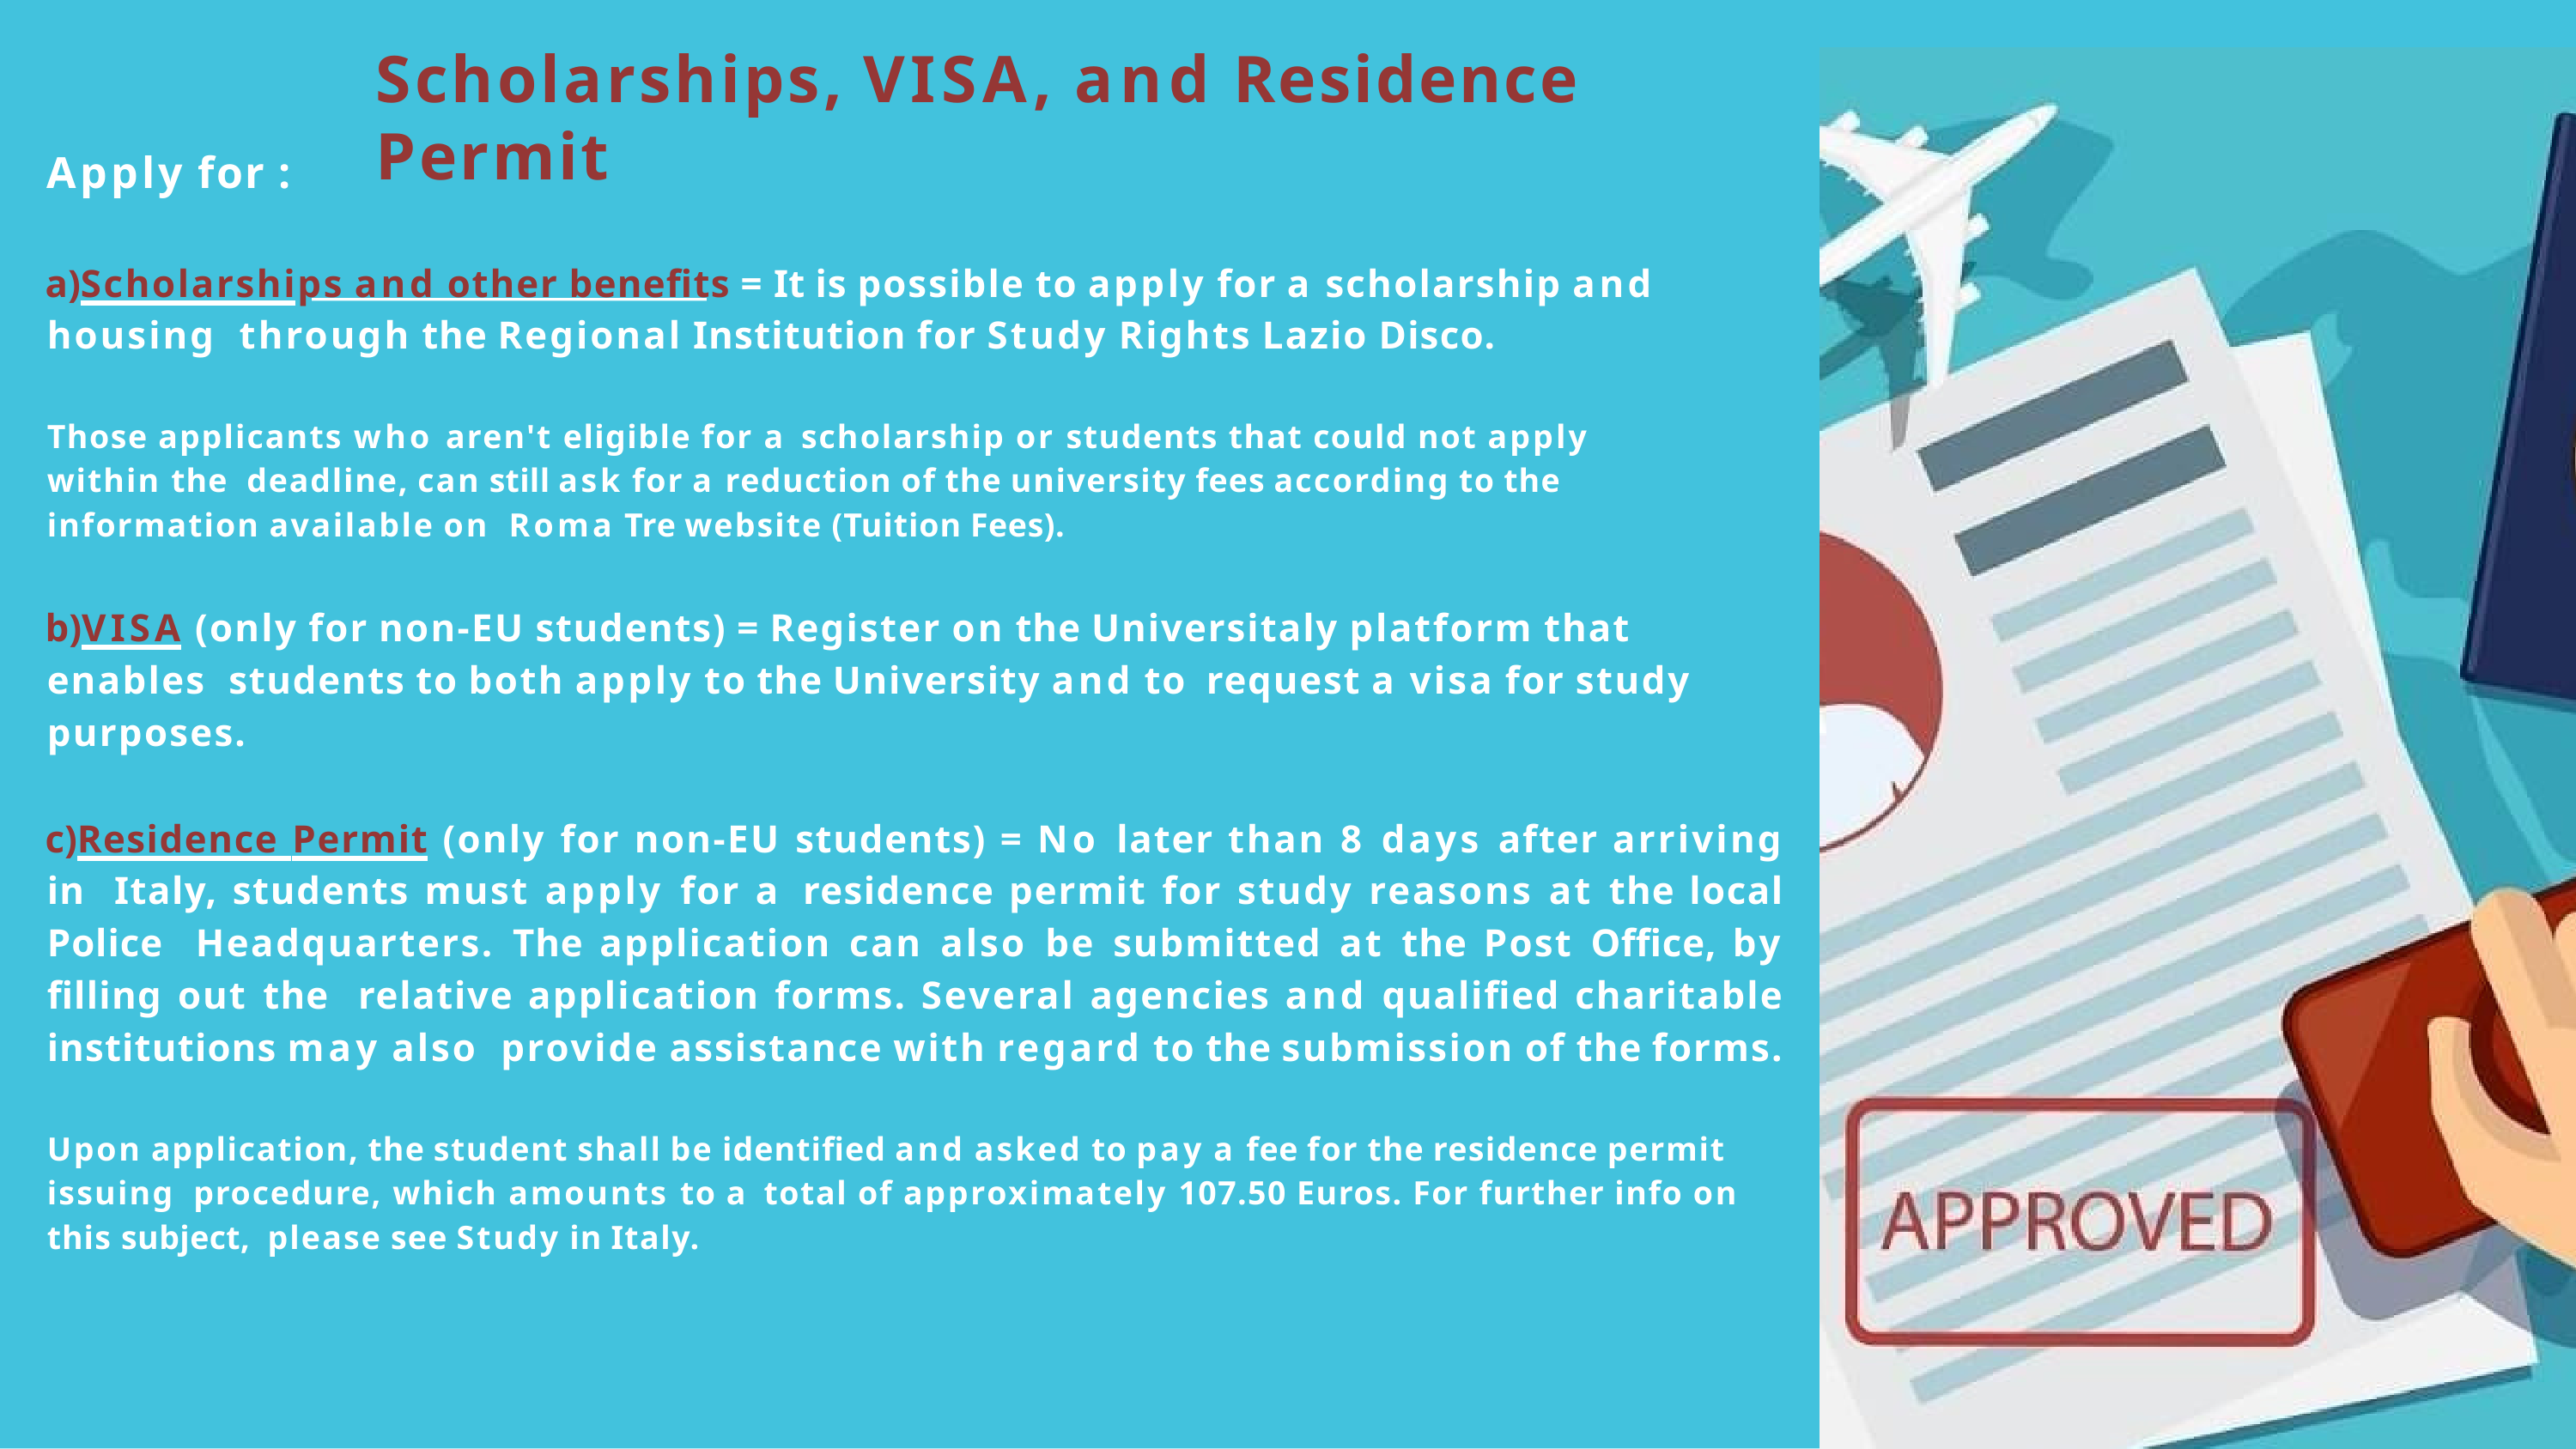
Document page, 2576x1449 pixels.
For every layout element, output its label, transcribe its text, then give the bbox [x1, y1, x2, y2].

text_box [0, 0, 2576, 1449]
picture [1820, 47, 2576, 1449]
text_box Apply for : Scholarships and other benefits = It is possible to apply for a scholarship and housing through the Regional Institution for Study Rights Lazio Disco. Those applicants who aren't eligible for a scholarship or students that could not apply within the deadline, can still ask for a reduction of the university fees according to the information available on Roma Tre website (Tuition Fees). VISA (only for non-EU students) = Register on the Universitaly platform that enables students to both apply to the University and to request a visa for study purposes. Residence Permit (only for non-EU students) = No later than 8 days after arriving in Italy, students must apply for a residence permit for study reasons at the local Police Headquarters. The application can also be submitted at the Post Office, by filling out the relative application forms. Several agencies and qualified charitable institutions may also provide assistance with regard to the submission of the forms. Upon application, the student shall be identified and asked to pay a fee for the residence permit issuing procedure, which amounts to a total of approximately 107.50 Euros. For further info on this subject, please see Study in Italy. [45, 143, 1785, 1256]
title Scholarships, VISA, and Residence Permit [374, 36, 1754, 281]
